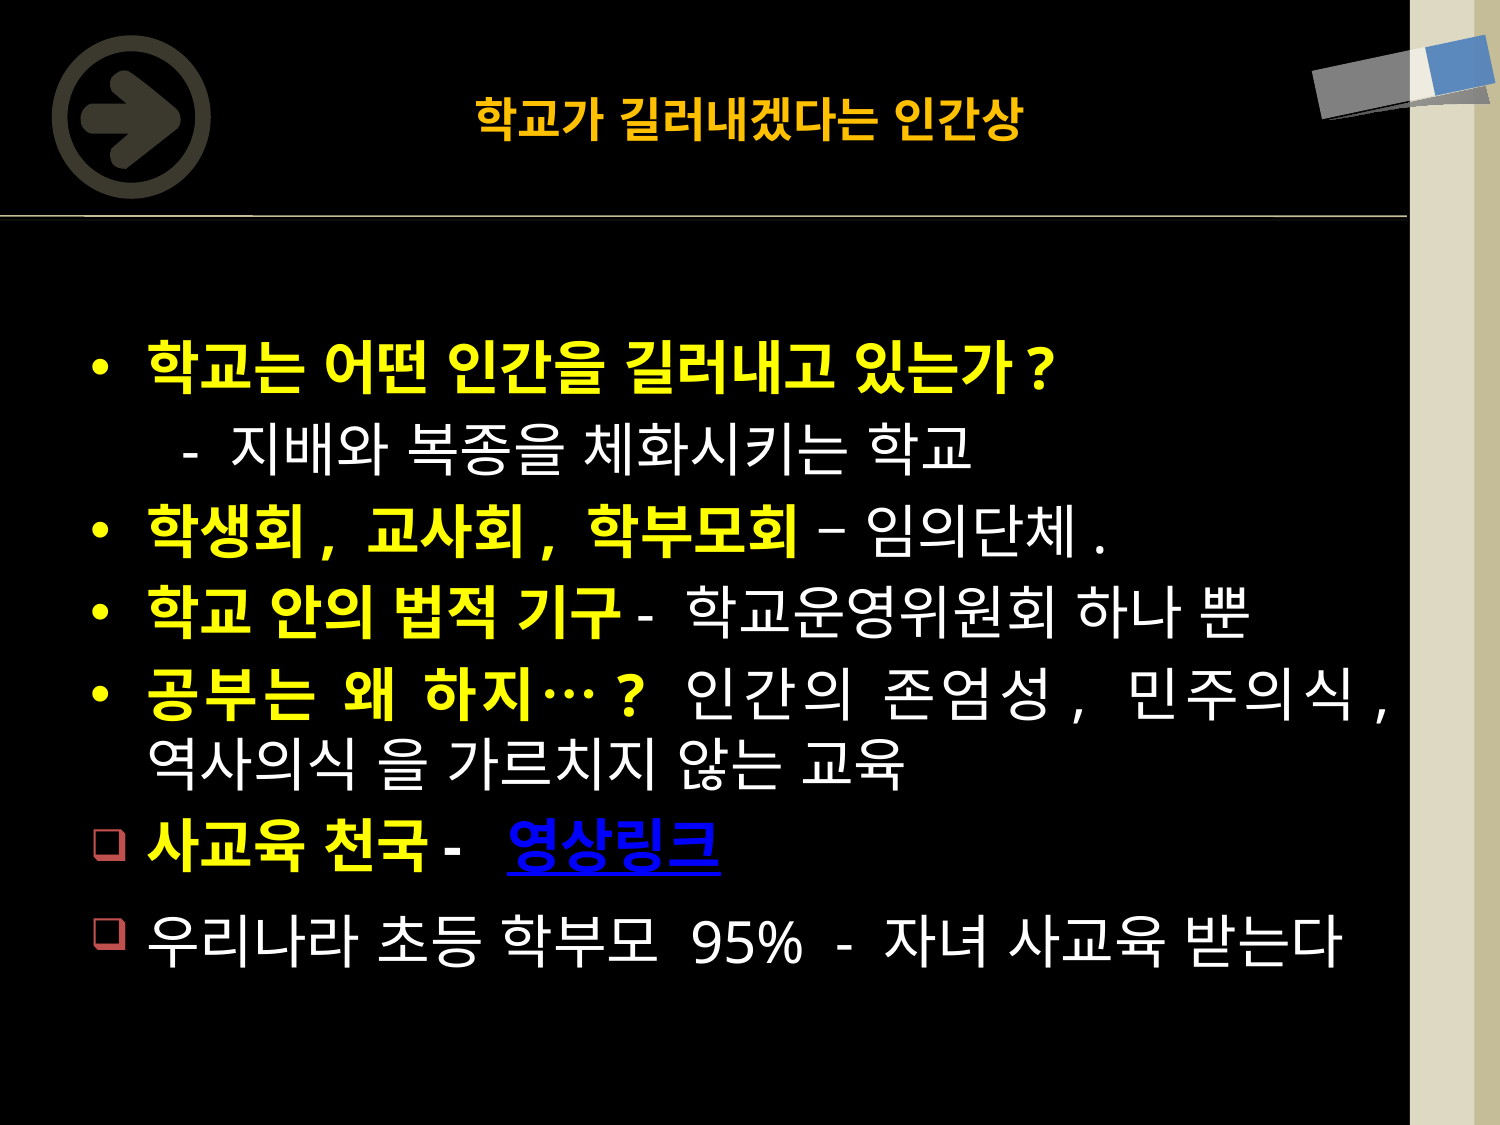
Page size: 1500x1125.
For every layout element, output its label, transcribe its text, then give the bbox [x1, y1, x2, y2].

title 학교가 길러내겠다는 인간상 [75, 24, 1425, 213]
list 학교는 어떤 인간을 길러내고 있는가? - 지배와 복종을 체화시키는 학교 학생회, 교사회, 학부모회 – 임의단체. 학교 안의 법적 기구- 학교운영위원회 하나 뿐 공부는 왜 하지…? 인간의 존엄성, 민주의식, 역사의식 을 가르치지 않는 교육 사교육 천국- 영상링크 우리나라 초등 학부모 95% - 자녀 사교육 받는다 [75, 262, 1406, 1005]
